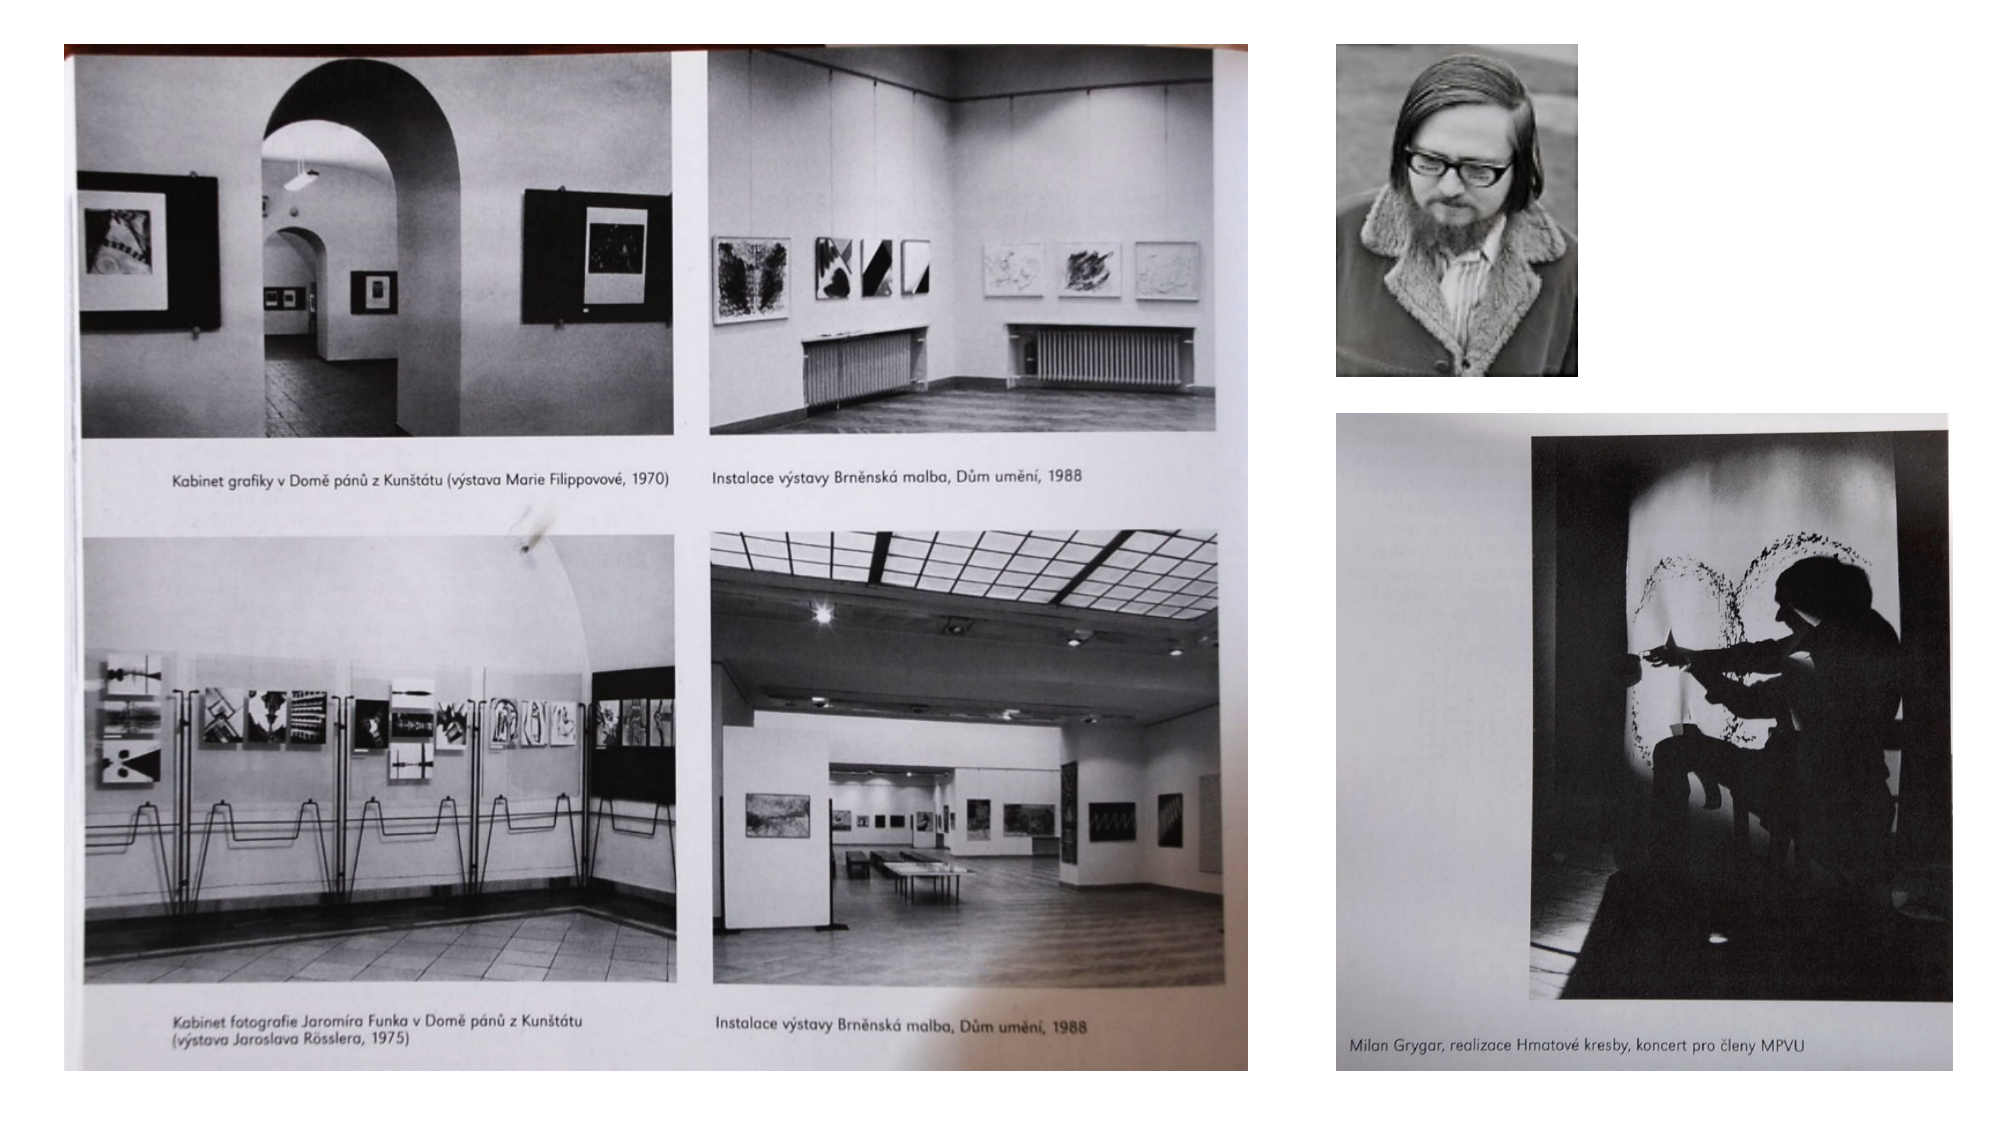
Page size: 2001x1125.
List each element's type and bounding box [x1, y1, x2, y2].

picture [1336, 413, 1953, 1071]
picture [64, 44, 1248, 1071]
picture [1336, 44, 1578, 377]
